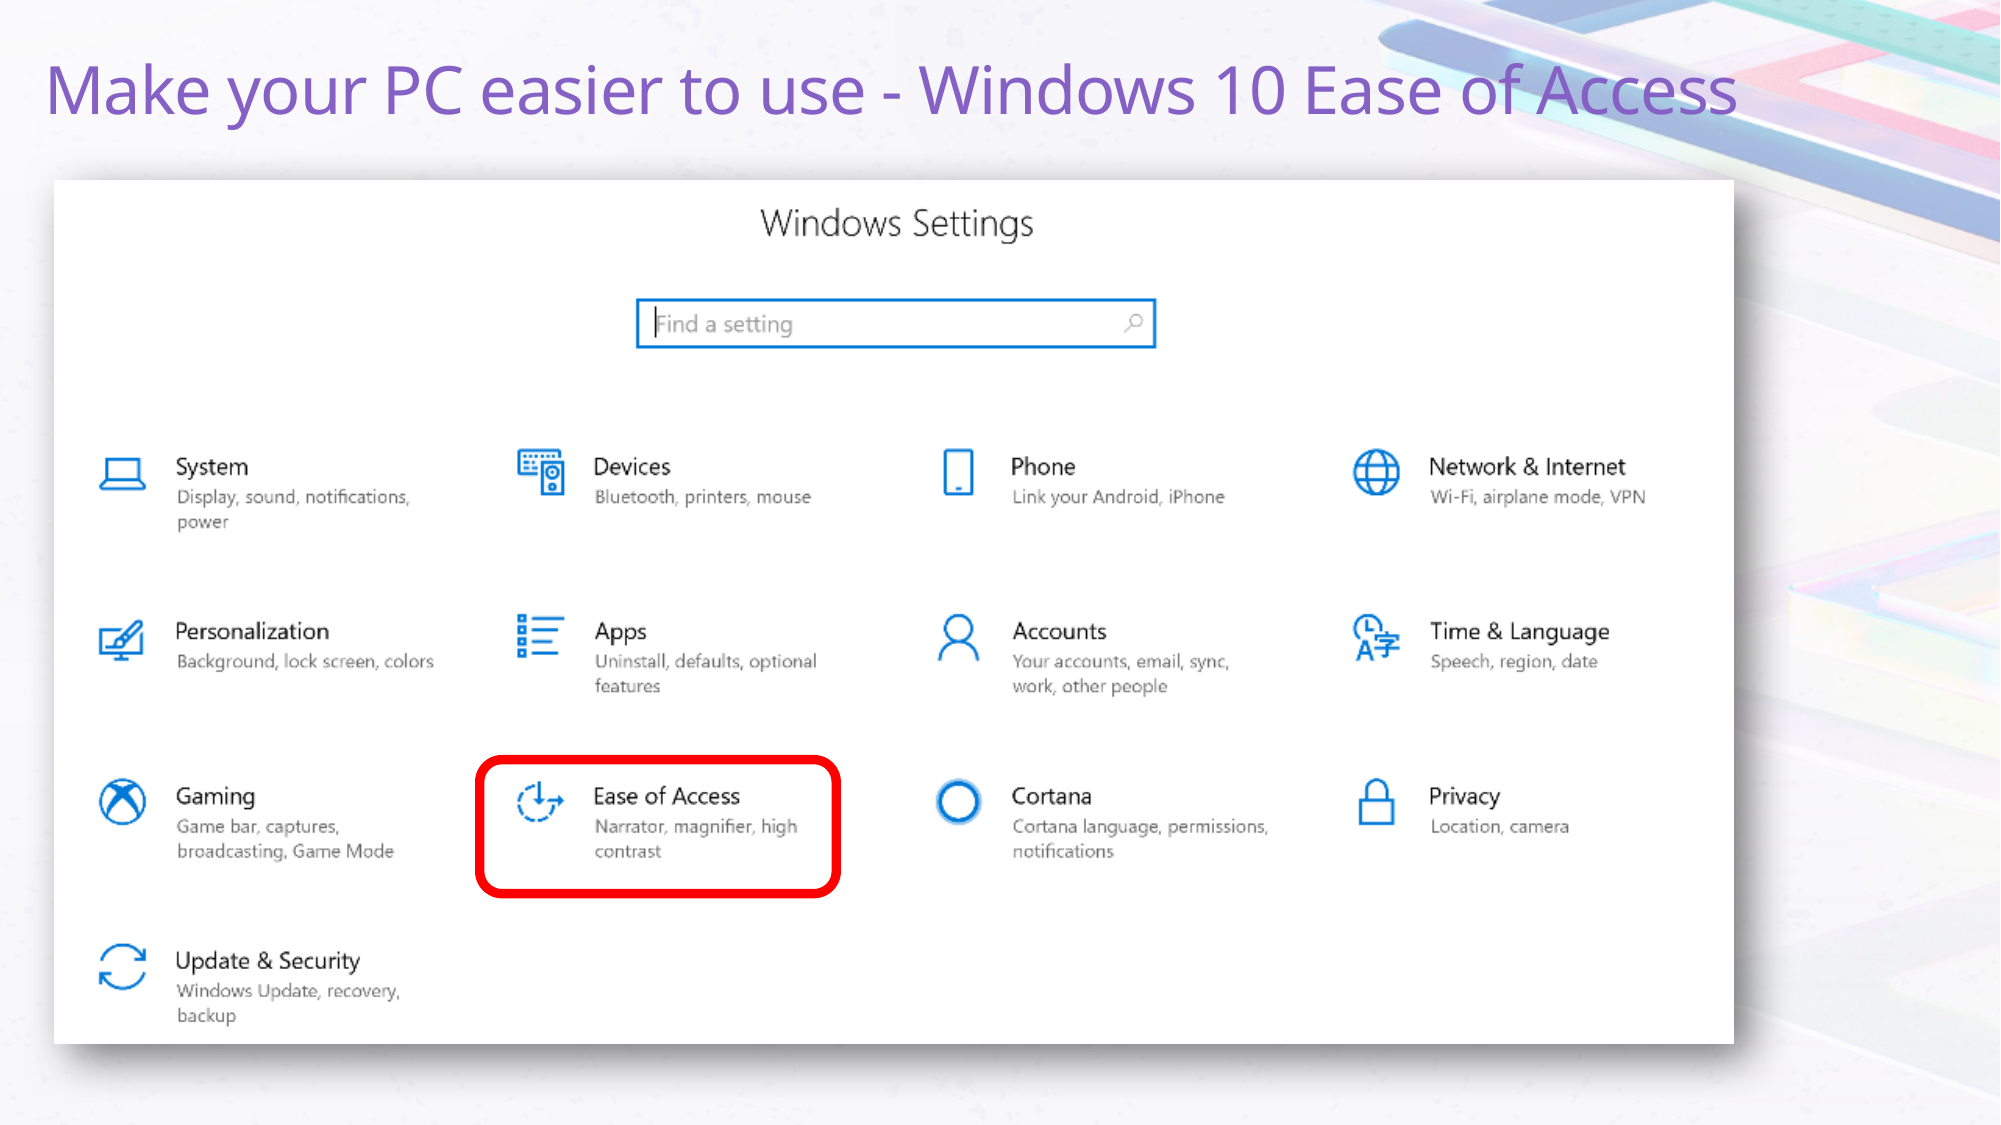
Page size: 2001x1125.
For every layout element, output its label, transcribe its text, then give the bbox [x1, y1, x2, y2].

picture [54, 179, 1734, 1044]
title Make your PC easier to use - Windows 10 Ease of Access [44, 47, 1957, 129]
